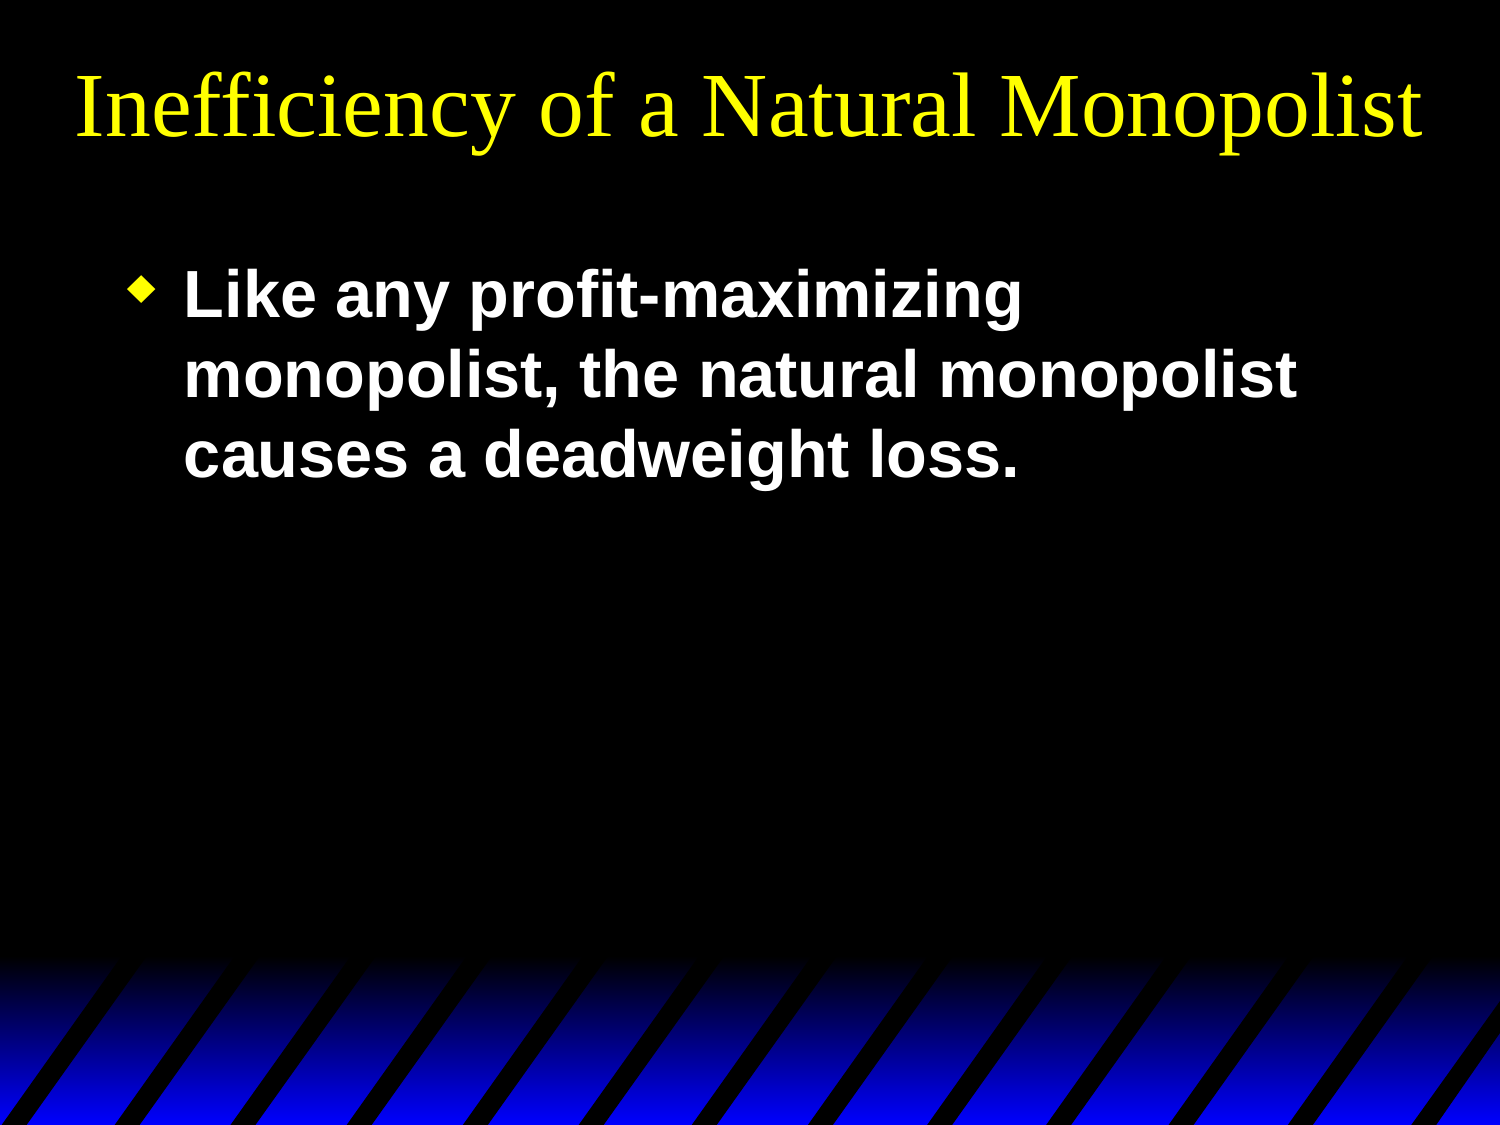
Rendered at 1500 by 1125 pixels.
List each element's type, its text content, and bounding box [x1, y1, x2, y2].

list Like any profit-maximizing monopolist, the natural monopolist causes a deadweight loss. [112, 243, 1388, 976]
title Inefficiency of a Natural Monopolist [0, 0, 1500, 201]
